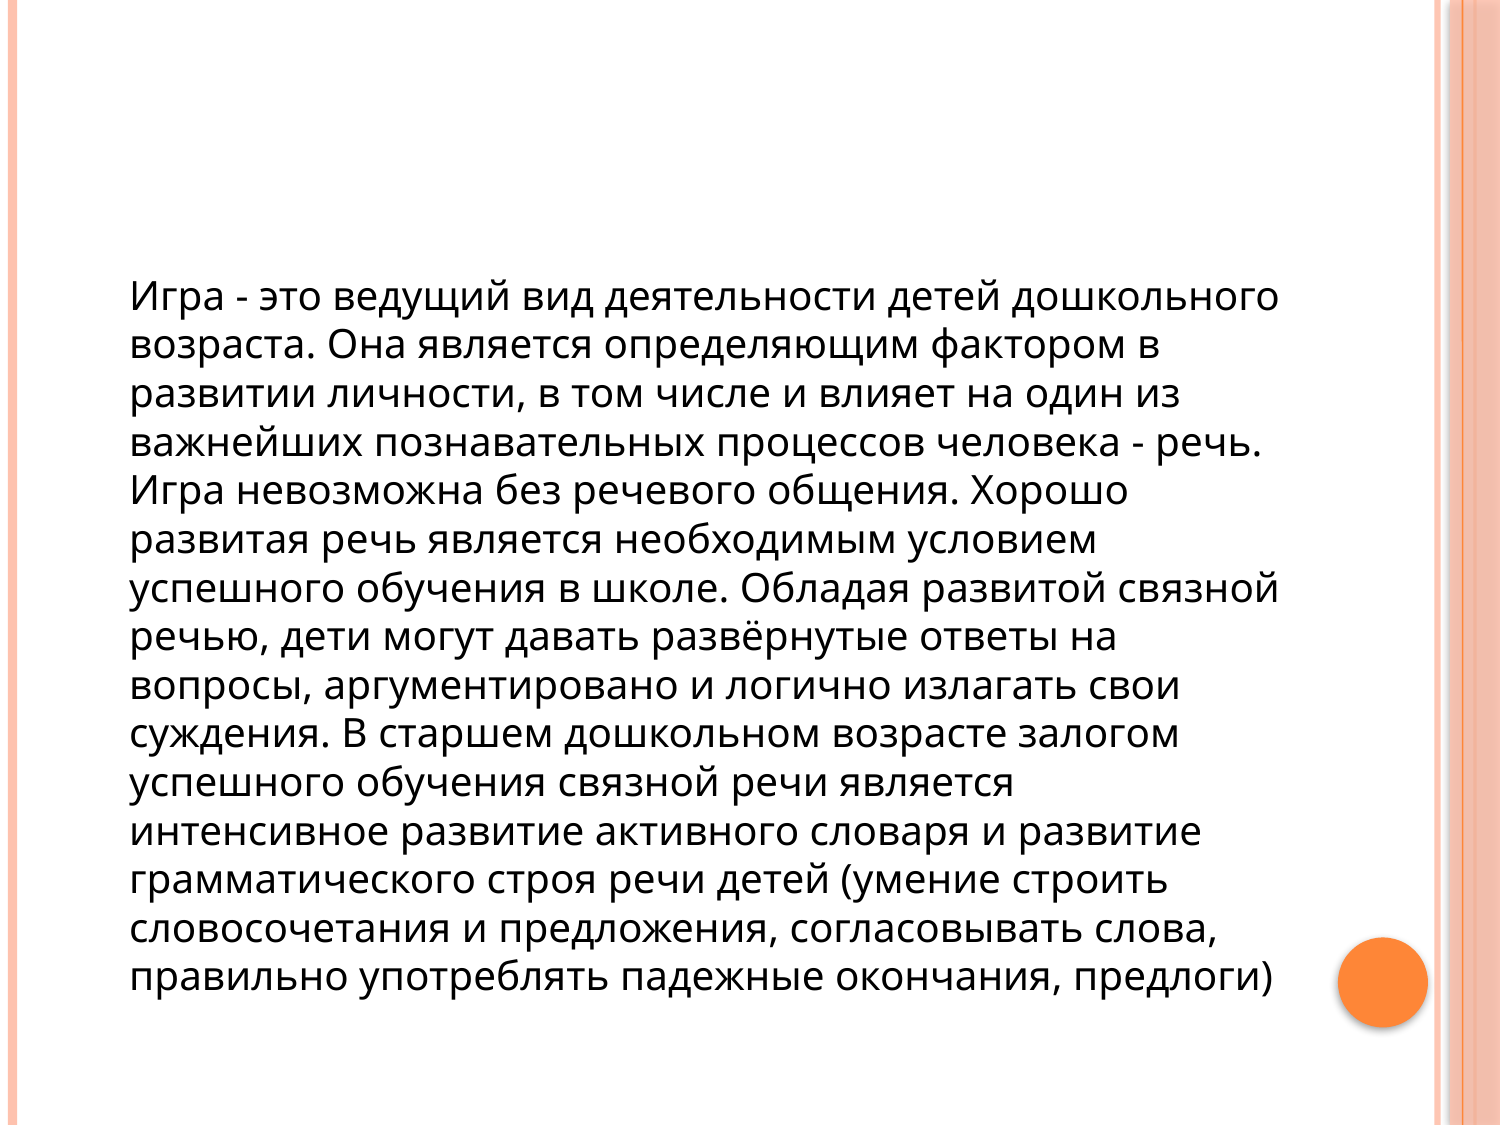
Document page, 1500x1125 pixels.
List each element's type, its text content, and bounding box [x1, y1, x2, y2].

list Игра - это ведущий вид деятельности детей дошкольного возраста. Она является определяющим фактором в развитии личности, в том числе и влияет на один из важнейших познавательных процессов человека - речь. Игра невозможна без речевого общения. Хорошо развитая речь является необходимым условием успешного обучения в школе. Обладая развитой связной речью, дети могут давать развёрнутые ответы на вопросы, аргументировано и логично излагать свои суждения. В старшем дошкольном возрасте залогом успешного обучения связной речи является интенсивное развитие активного словаря и развитие грамматического строя речи детей (умение строить словосочетания и предложения, согласовывать слова, правильно употреблять падежные окончания, предлоги) [75, 262, 1300, 1062]
